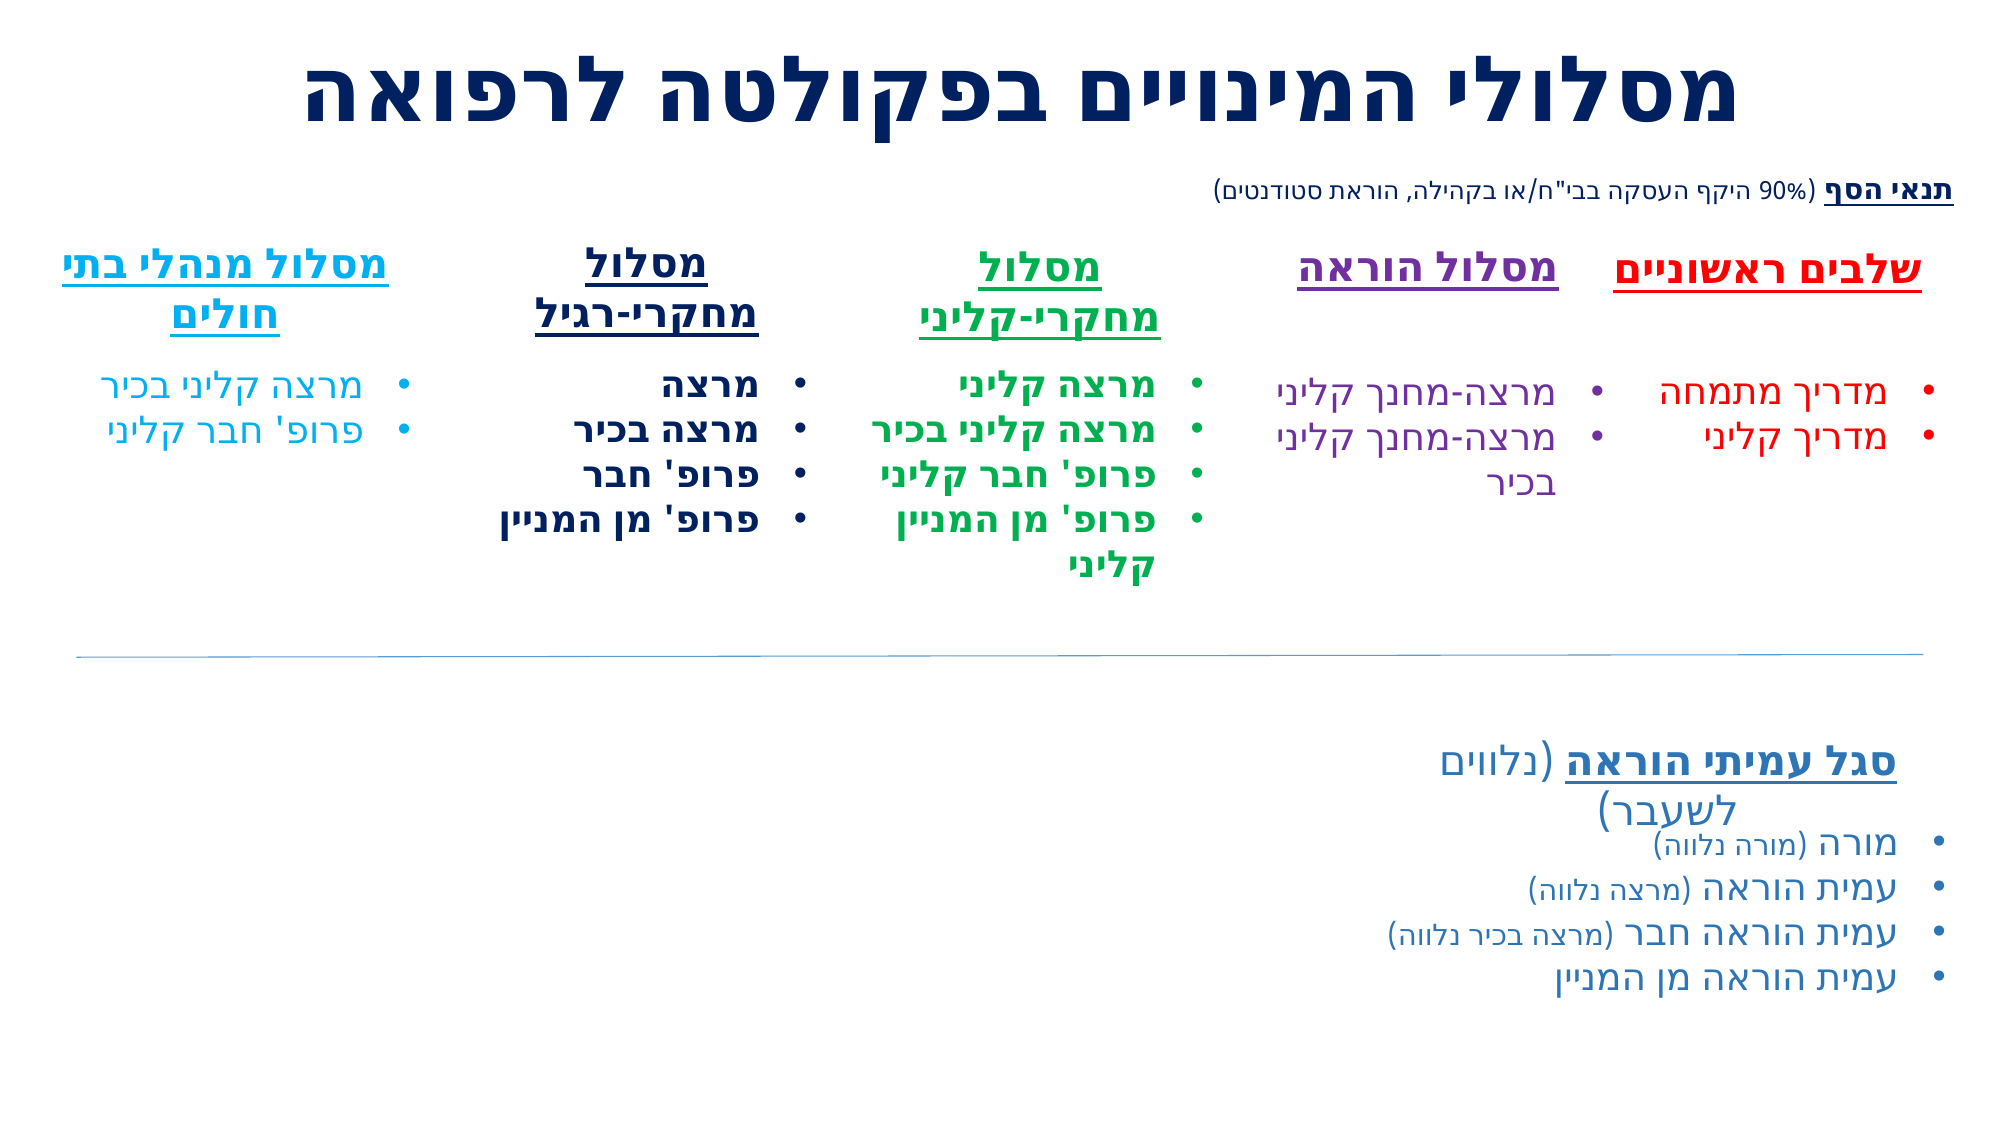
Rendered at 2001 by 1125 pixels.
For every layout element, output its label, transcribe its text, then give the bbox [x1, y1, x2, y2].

text_box תנאי הסף (90% היקף העסקה בבי"ח/או בקהילה, הוראת סטודנטים) [758, 167, 1969, 258]
text_box מדריך מתמחה מדריך קליני [1583, 359, 1951, 465]
text_box מסלול מנהלי בתי חולים [0, 229, 462, 344]
text_box מסלול הוראה [1249, 258, 1607, 298]
text_box מורה (מורה נלווה) עמית הוראה (מרצה נלווה) עמית הוראה חבר (מרצה בכיר נלווה) עמית הוראה מן המניין [1287, 810, 1961, 1051]
text_box מרצה מרצה בכיר פרופ' חבר פרופ' מן המניין [455, 352, 822, 548]
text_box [76, 654, 1924, 658]
text_box סגל עמיתי הוראה (נלווים לשעבר) [1363, 726, 1973, 842]
text_box שלבים ראשוניים [1589, 258, 1947, 300]
text_box מסלול מחקרי-רגיל [467, 228, 826, 344]
text_box מרצה-מחנך קליני מרצה-מחנך קליני בכיר [1219, 360, 1619, 511]
text_box מרצה קליני מרצה קליני בכיר פרופ' חבר קליני פרופ' מן המניין קליני [826, 352, 1219, 593]
text_box מרצה קליני בכיר פרופ' חבר קליני [58, 353, 426, 459]
title מסלולי המינויים בפקולטה לרפואה [271, 24, 1772, 149]
text_box מסלול מחקרי-קליני [861, 258, 1219, 348]
